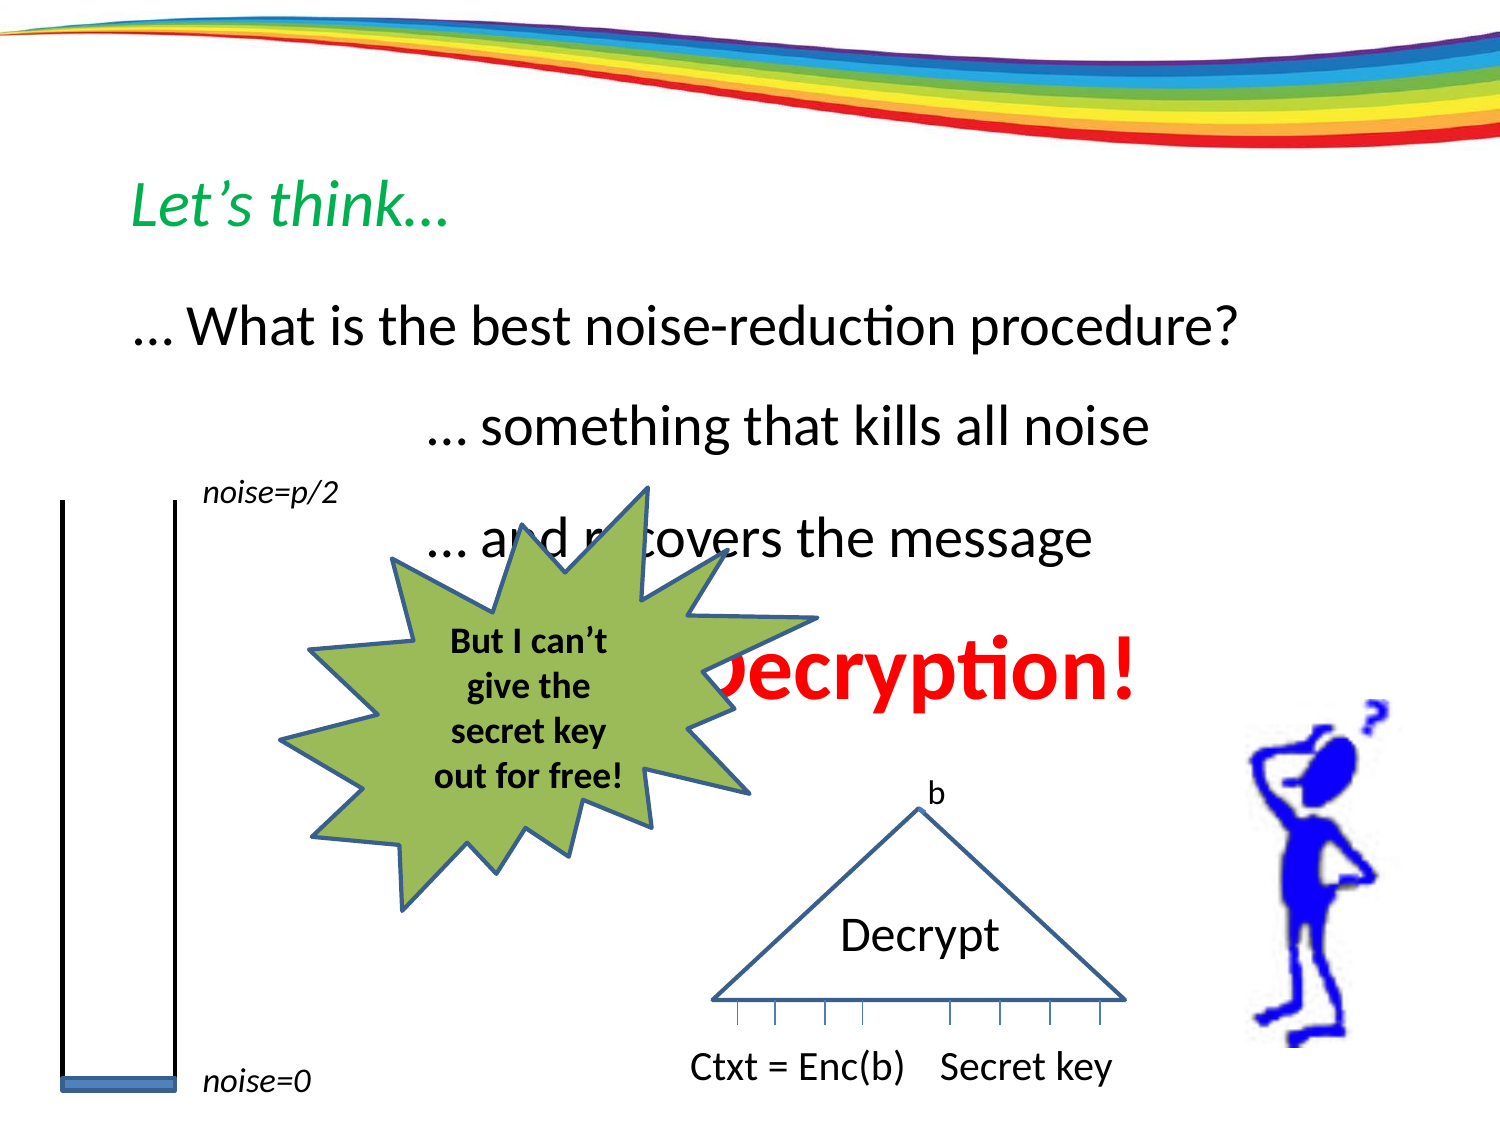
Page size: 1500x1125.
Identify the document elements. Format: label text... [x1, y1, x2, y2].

text_box b [912, 762, 1088, 819]
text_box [62, 499, 176, 1088]
text_box Let’s think… [115, 124, 1203, 275]
text_box But I can’t give the secret key out for free! [277, 485, 820, 913]
text_box … something that kills all noise [412, 368, 1225, 475]
text_box … What is the best noise-reduction procedure? [118, 268, 1413, 375]
text_box noise=p/2 [187, 462, 363, 519]
text_box Secret key [963, 1031, 1178, 1088]
text_box Decrypt [825, 893, 1075, 950]
picture [1167, 699, 1463, 1048]
text_box noise=0 [187, 1050, 363, 1107]
text_box [710, 811, 1127, 1003]
text_box Ctxt = Enc(b) [674, 1031, 963, 1088]
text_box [918, 808, 926, 813]
text_box … and recovers the message [412, 481, 1500, 588]
picture [0, 0, 1500, 563]
text_box Decryption! [693, 587, 1163, 738]
